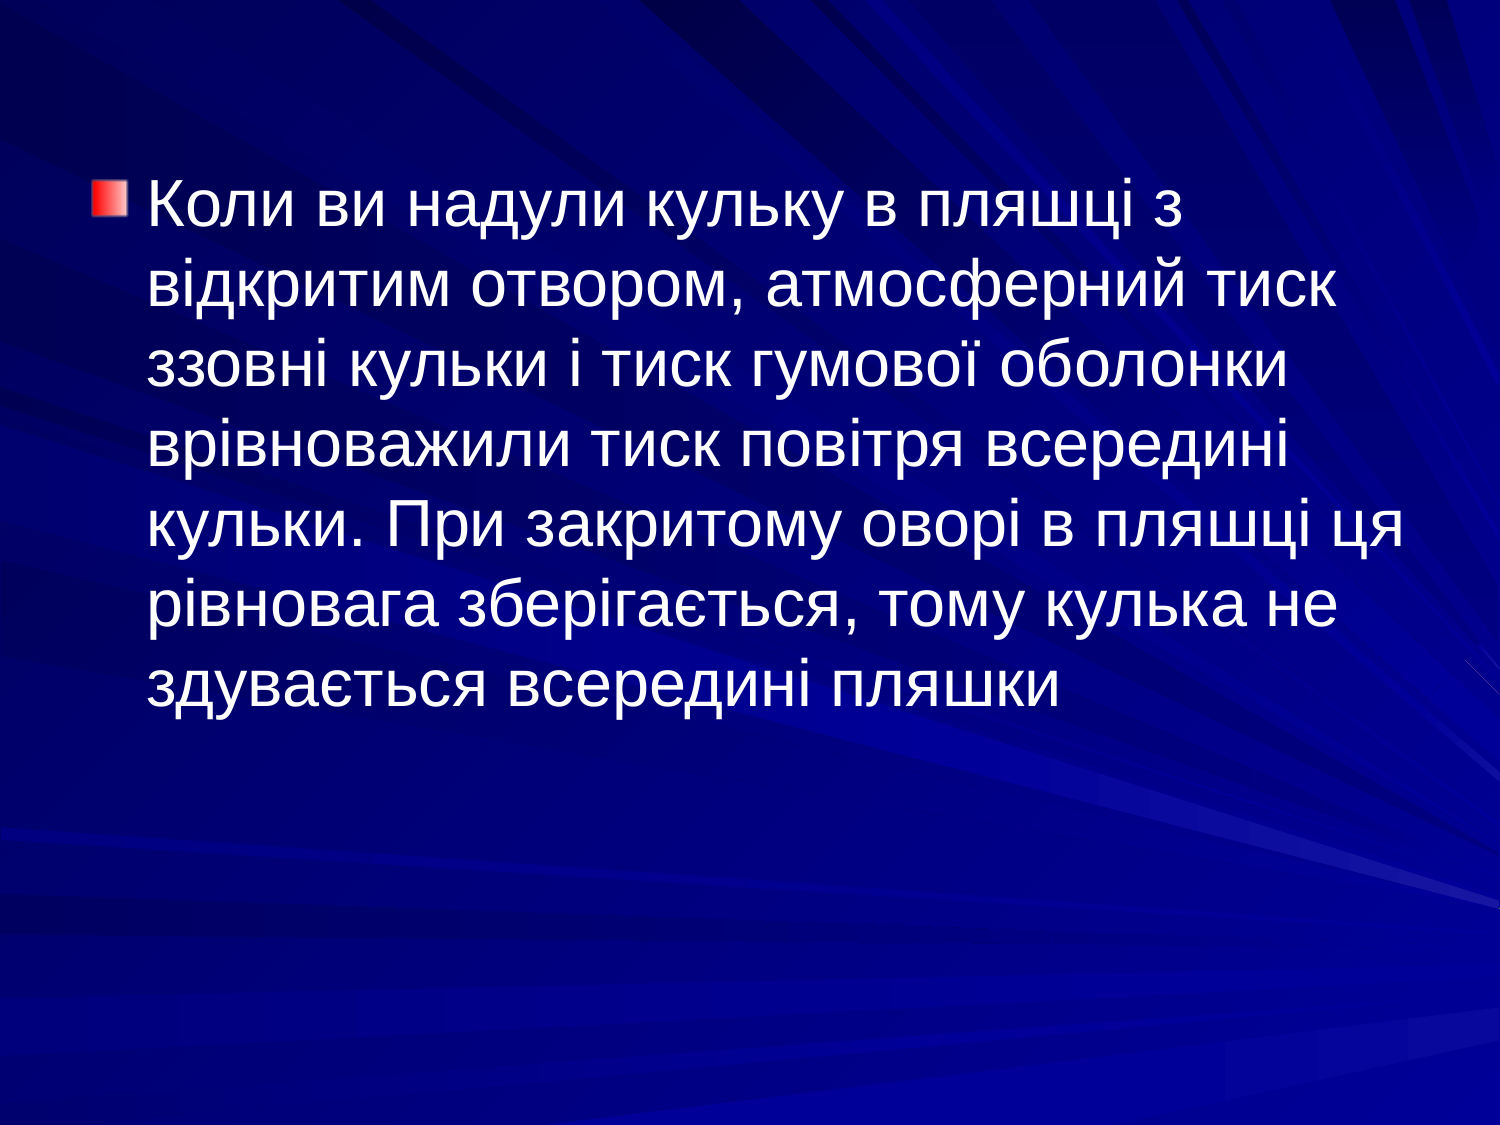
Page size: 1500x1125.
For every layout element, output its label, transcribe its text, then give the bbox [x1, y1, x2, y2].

picture [90, 178, 132, 221]
list Коли ви надули кульку в пляшці з відкритим отвором, атмосферний тиск ззовні кульки і тиск гумової оболонки врівноважили тиск повітря всередині кульки. При закритому оворі в пляшці ця рівновага зберігається, тому кулька не здувається всередині пляшки [74, 152, 1426, 1055]
